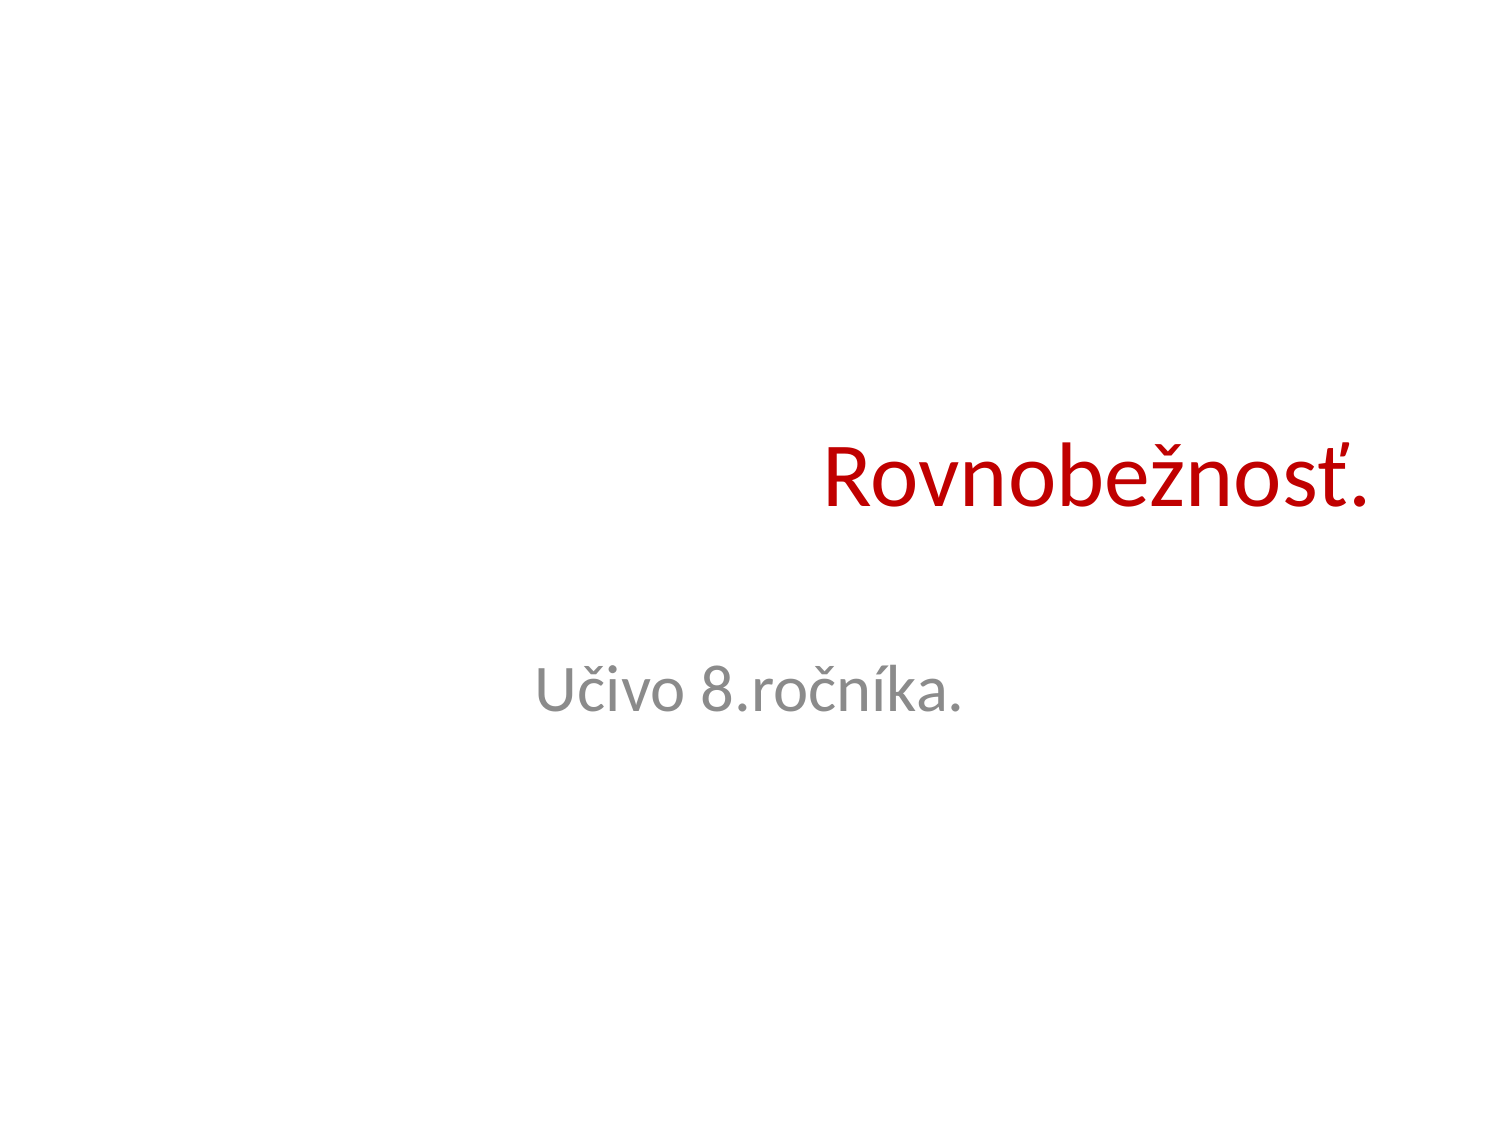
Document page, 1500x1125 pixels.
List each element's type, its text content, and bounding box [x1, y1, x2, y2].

subtitle Učivo 8.ročníka. [225, 637, 1275, 925]
title Rovnobežnosť. [112, 349, 1388, 591]
